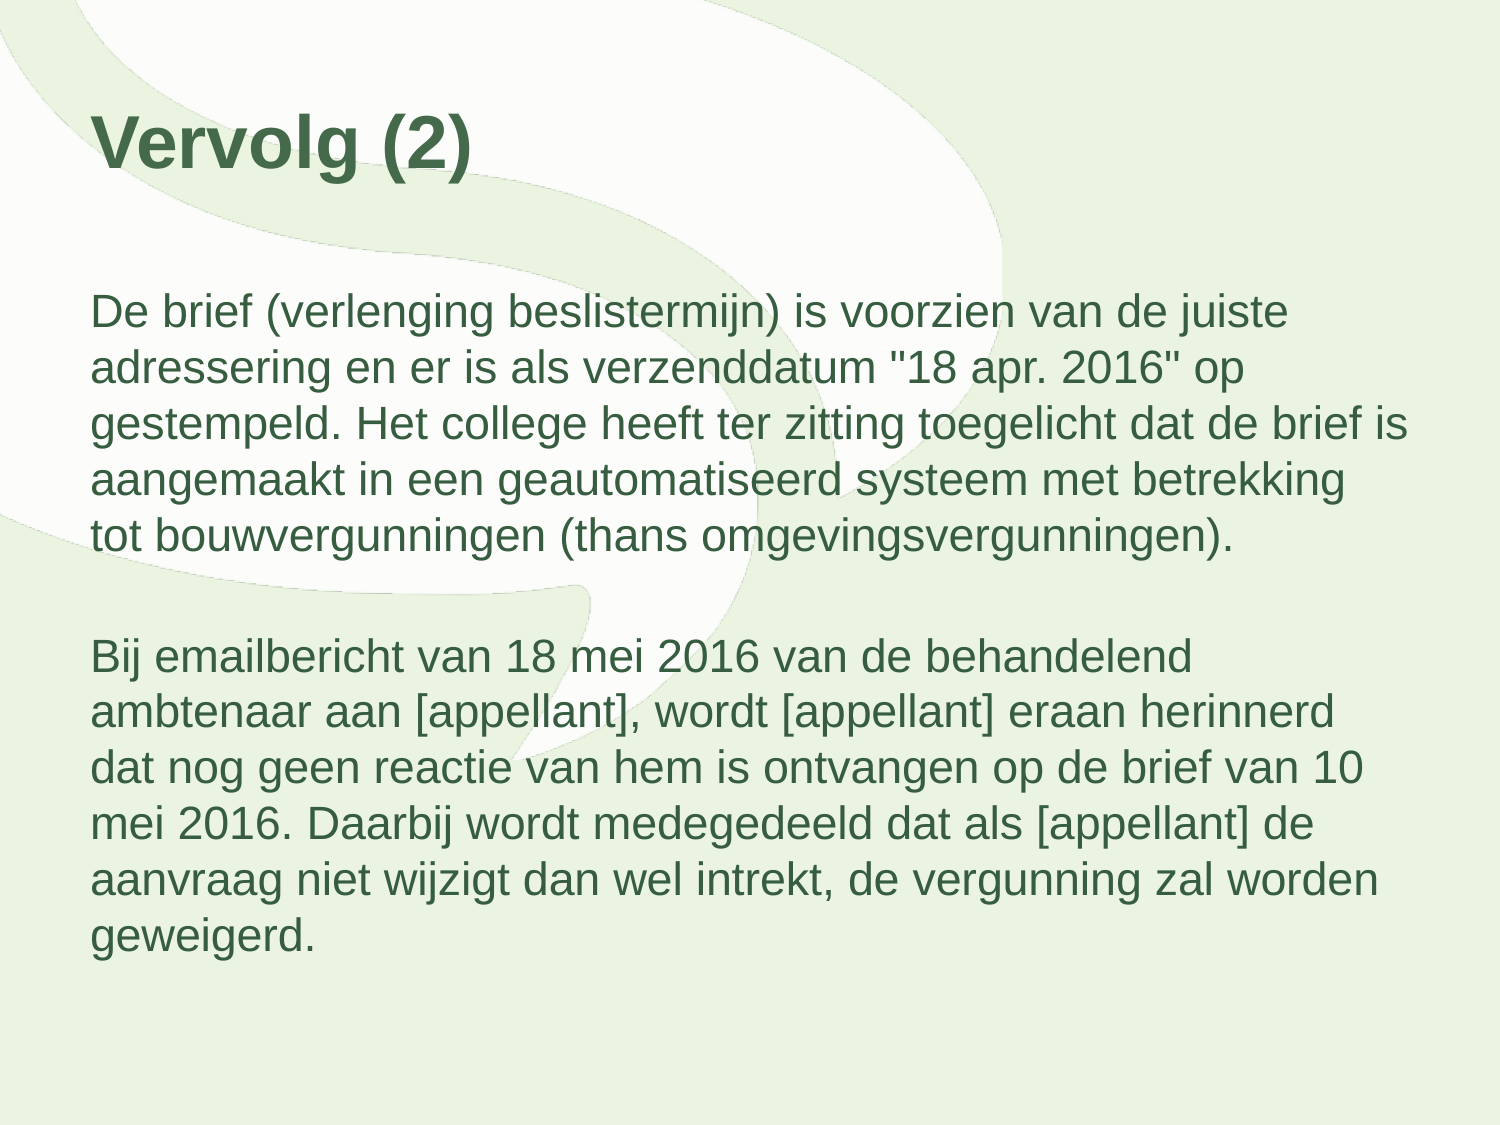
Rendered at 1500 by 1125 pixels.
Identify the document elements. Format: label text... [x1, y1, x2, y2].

title Vervolg (2) [75, 45, 1425, 233]
list De brief (verlenging beslistermijn) is voorzien van de juiste adressering en er is als verzenddatum "18 apr. 2016" op gestempeld. Het college heeft ter zitting toegelicht dat de brief is aangemaakt in een geautomatiseerd systeem met betrekking tot bouwvergunningen (thans omgevingsvergunningen). Bij emailbericht van 18 mei 2016 van de behandelend ambtenaar aan [appellant], wordt [appellant] eraan herinnerd dat nog geen reactie van hem is ontvangen op de brief van 10 mei 2016. Daarbij wordt medegedeeld dat als [appellant] de aanvraag niet wijzigt dan wel intrekt, de vergunning zal worden geweigerd. [75, 273, 1425, 1009]
